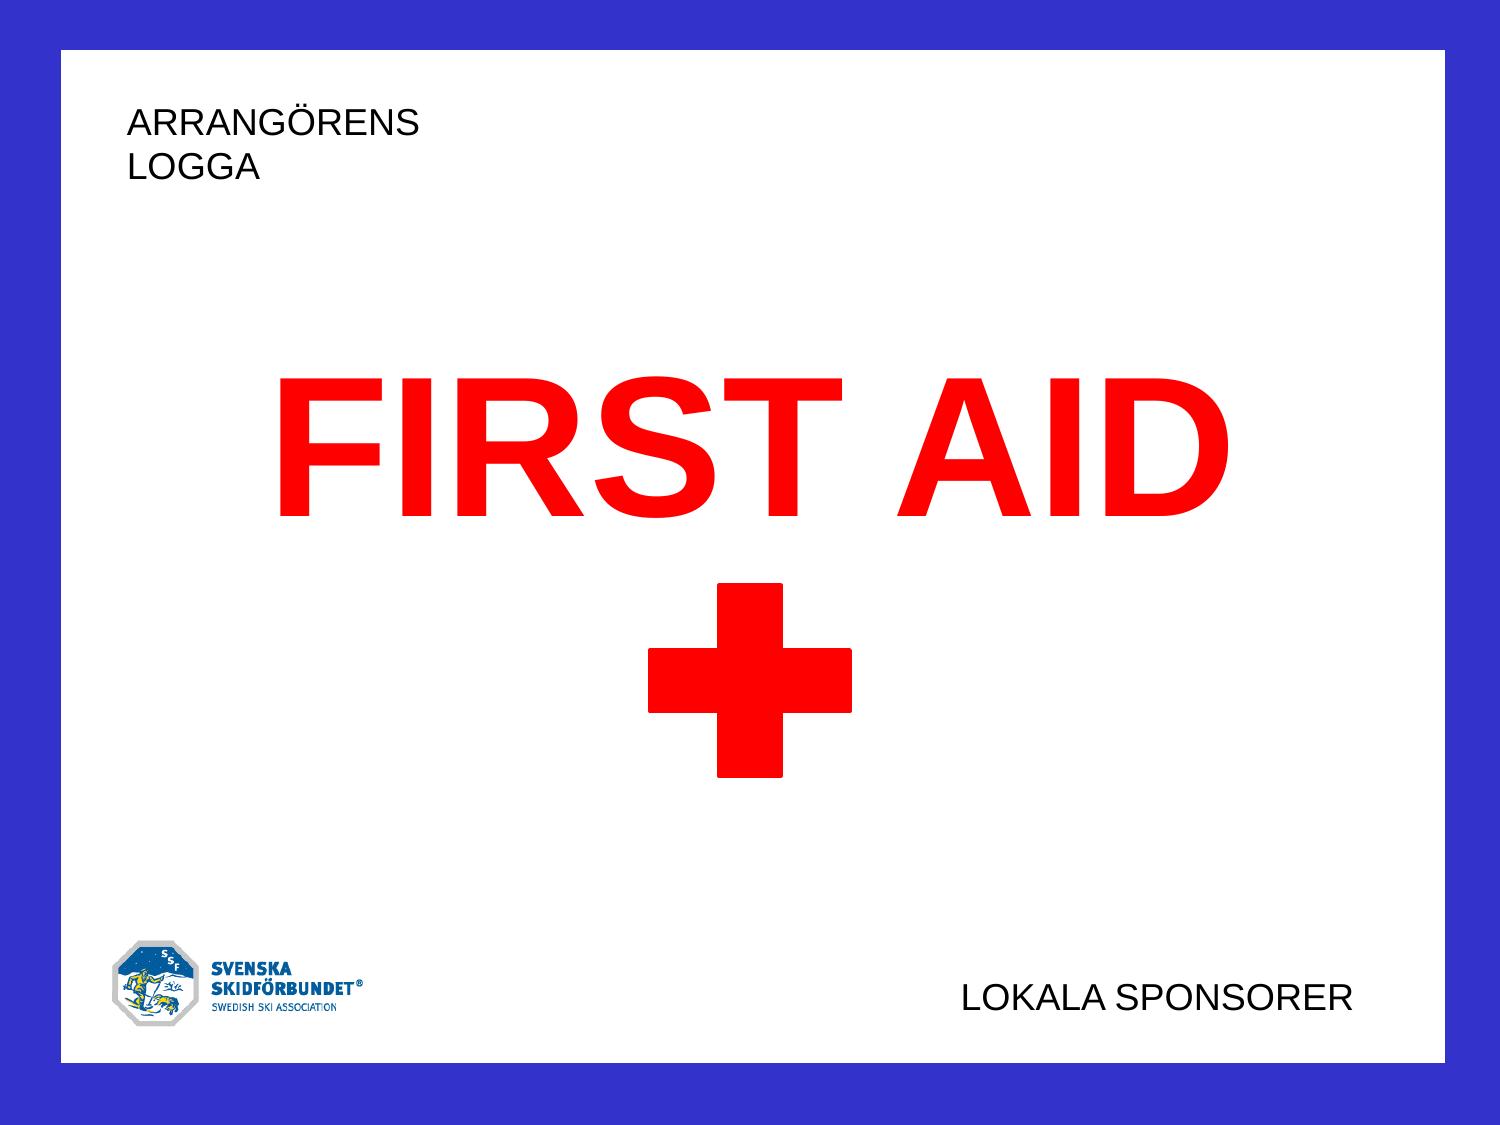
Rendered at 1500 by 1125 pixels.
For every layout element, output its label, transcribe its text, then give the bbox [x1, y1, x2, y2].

text_box LOKALA SPONSORER [915, 965, 1400, 1026]
text_box [648, 583, 852, 778]
text_box ARRANGÖRENS LOGGA [112, 90, 443, 195]
text_box FIRST AID [29, 19, 1477, 1094]
